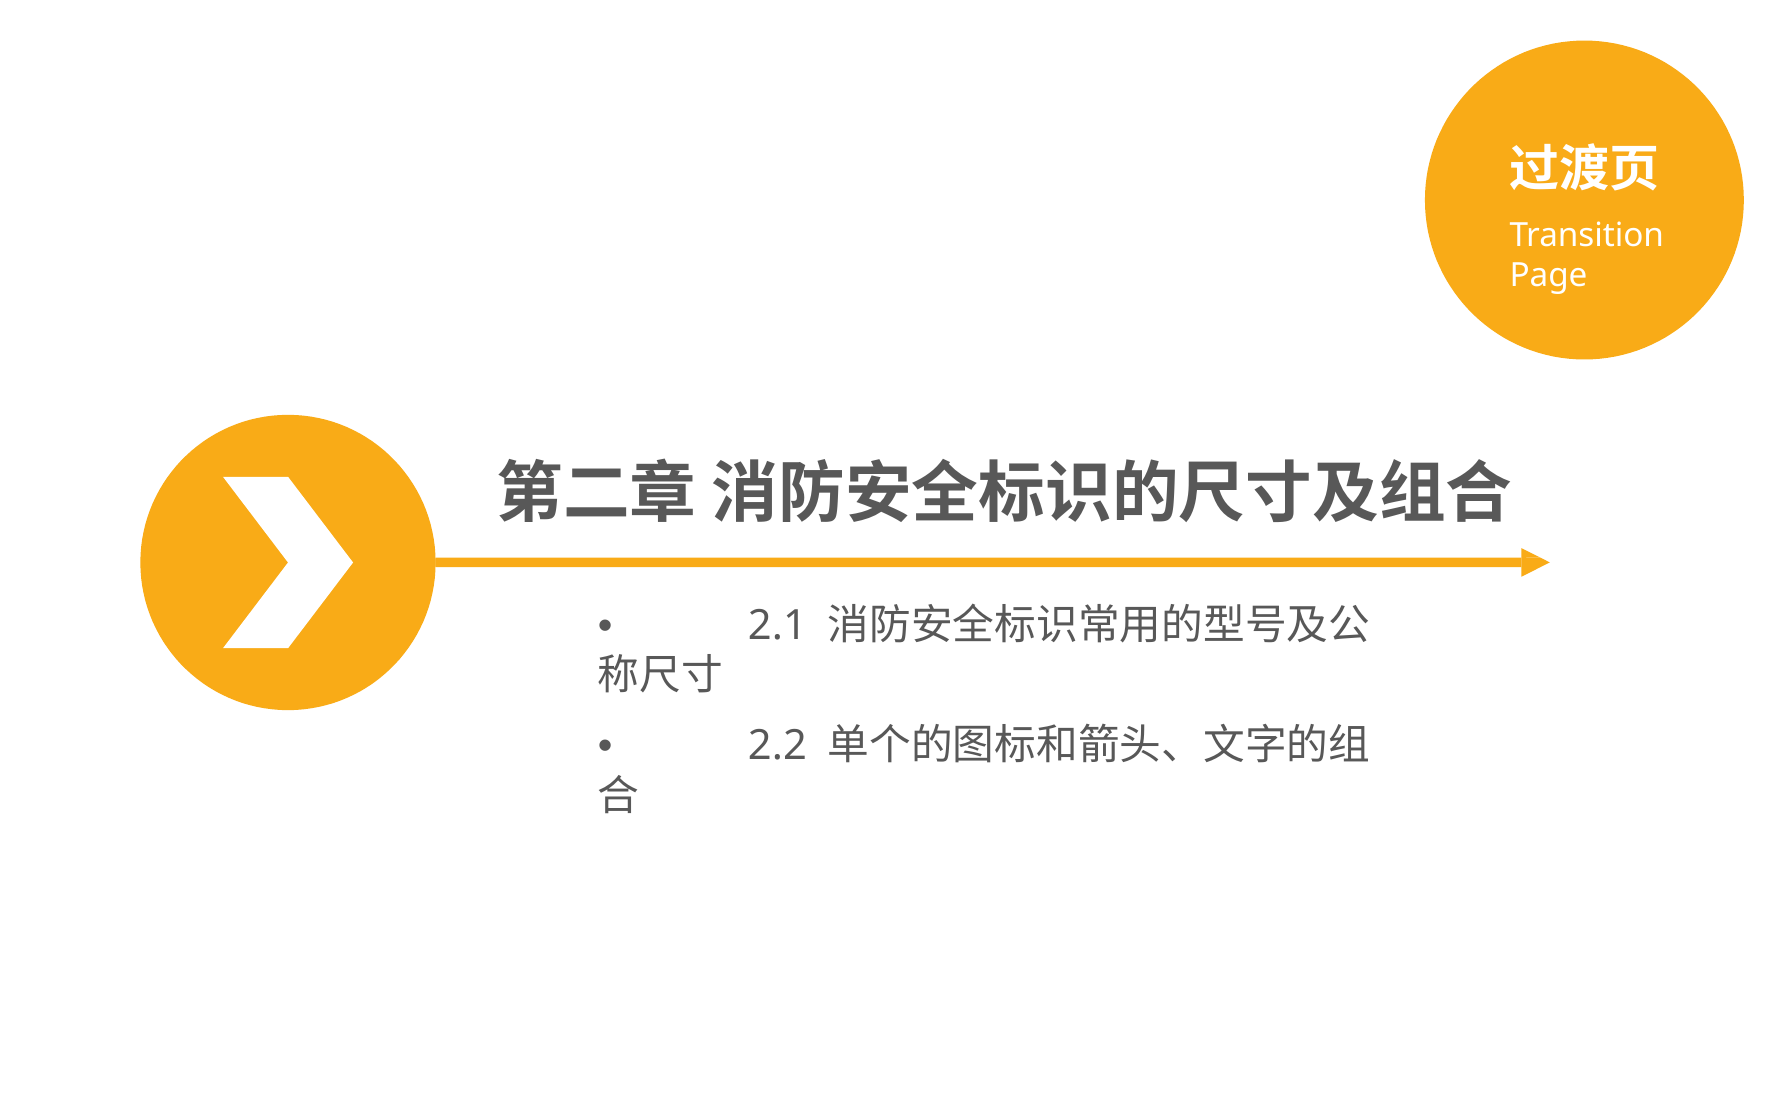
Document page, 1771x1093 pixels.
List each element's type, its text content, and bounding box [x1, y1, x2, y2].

text_box 过渡页 Transition Page [1503, 136, 1671, 293]
text_box 第二章 消防安全标识的尺寸及组合 [494, 449, 1520, 530]
text_box • 2.1 消防安全标识常用的型号及公称尺寸 • 2.2 单个的图标和箭头、文字的组合 [595, 597, 1387, 819]
